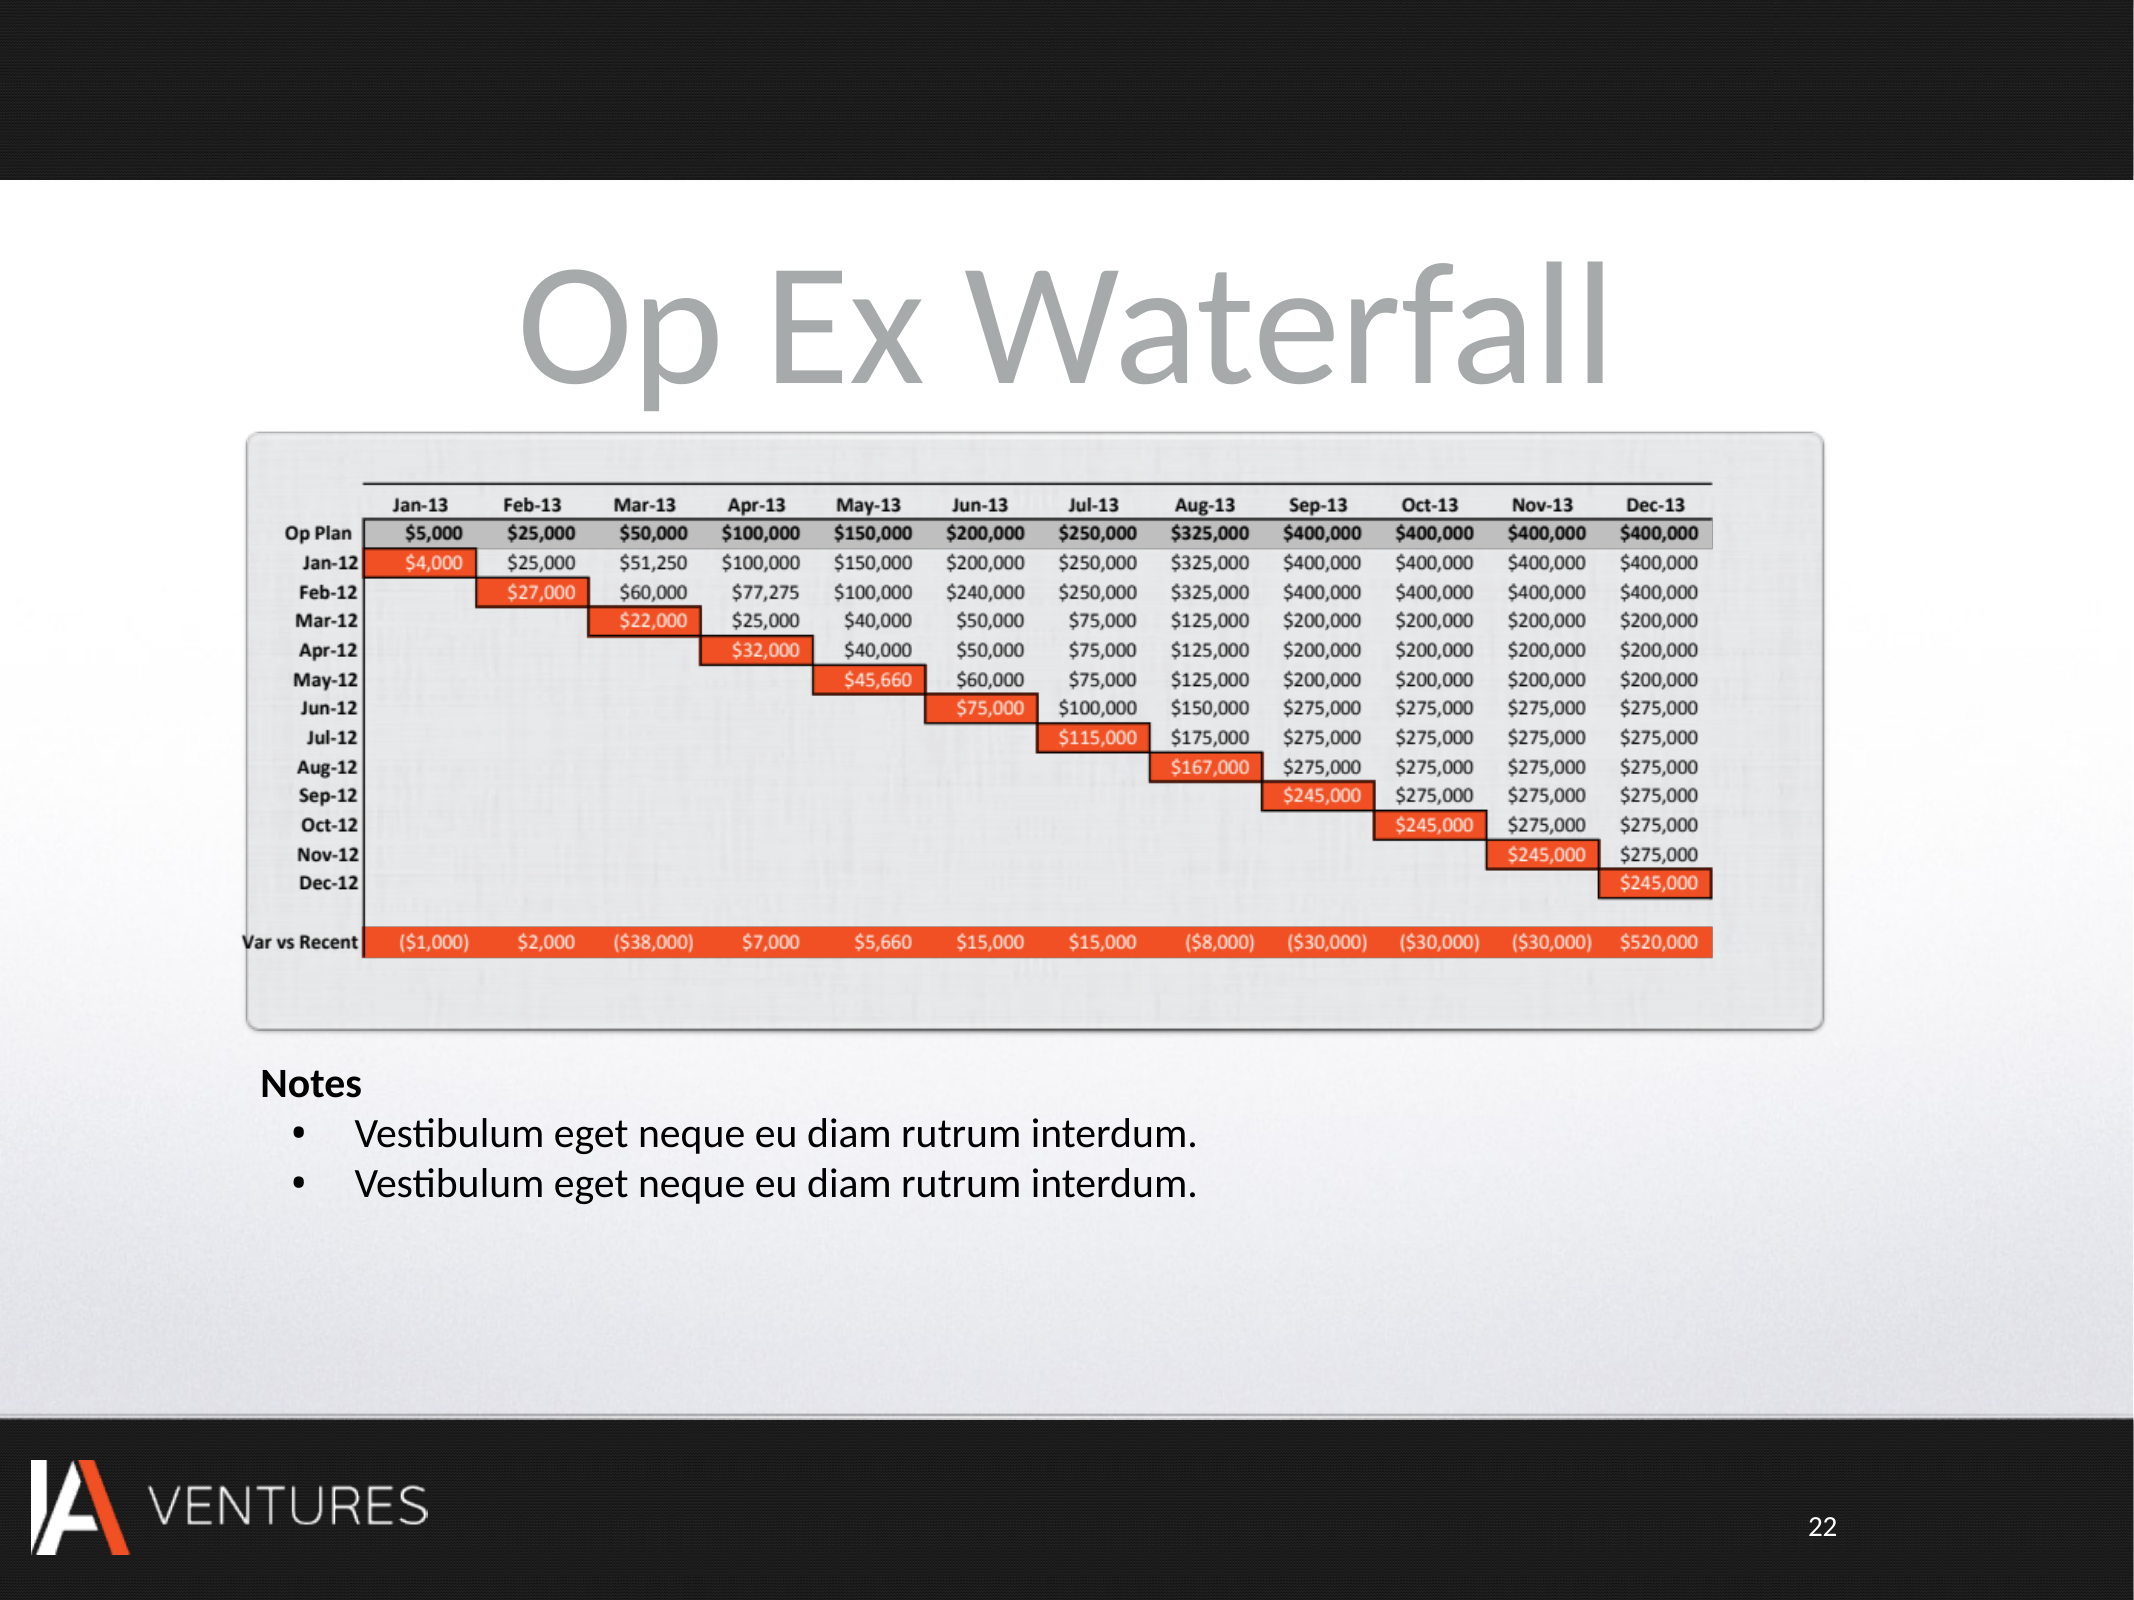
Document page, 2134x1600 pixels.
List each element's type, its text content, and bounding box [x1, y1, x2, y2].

text_box 22 [1716, 1499, 1930, 1550]
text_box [206, 453, 1840, 1013]
title Op Ex Waterfall [208, 185, 1925, 442]
list Notes Vestibulum eget neque eu diam rutrum interdum. Vestibulum eget neque eu diam rutrum interdum. [208, 1112, 1923, 1400]
picture [0, 0, 2134, 1600]
